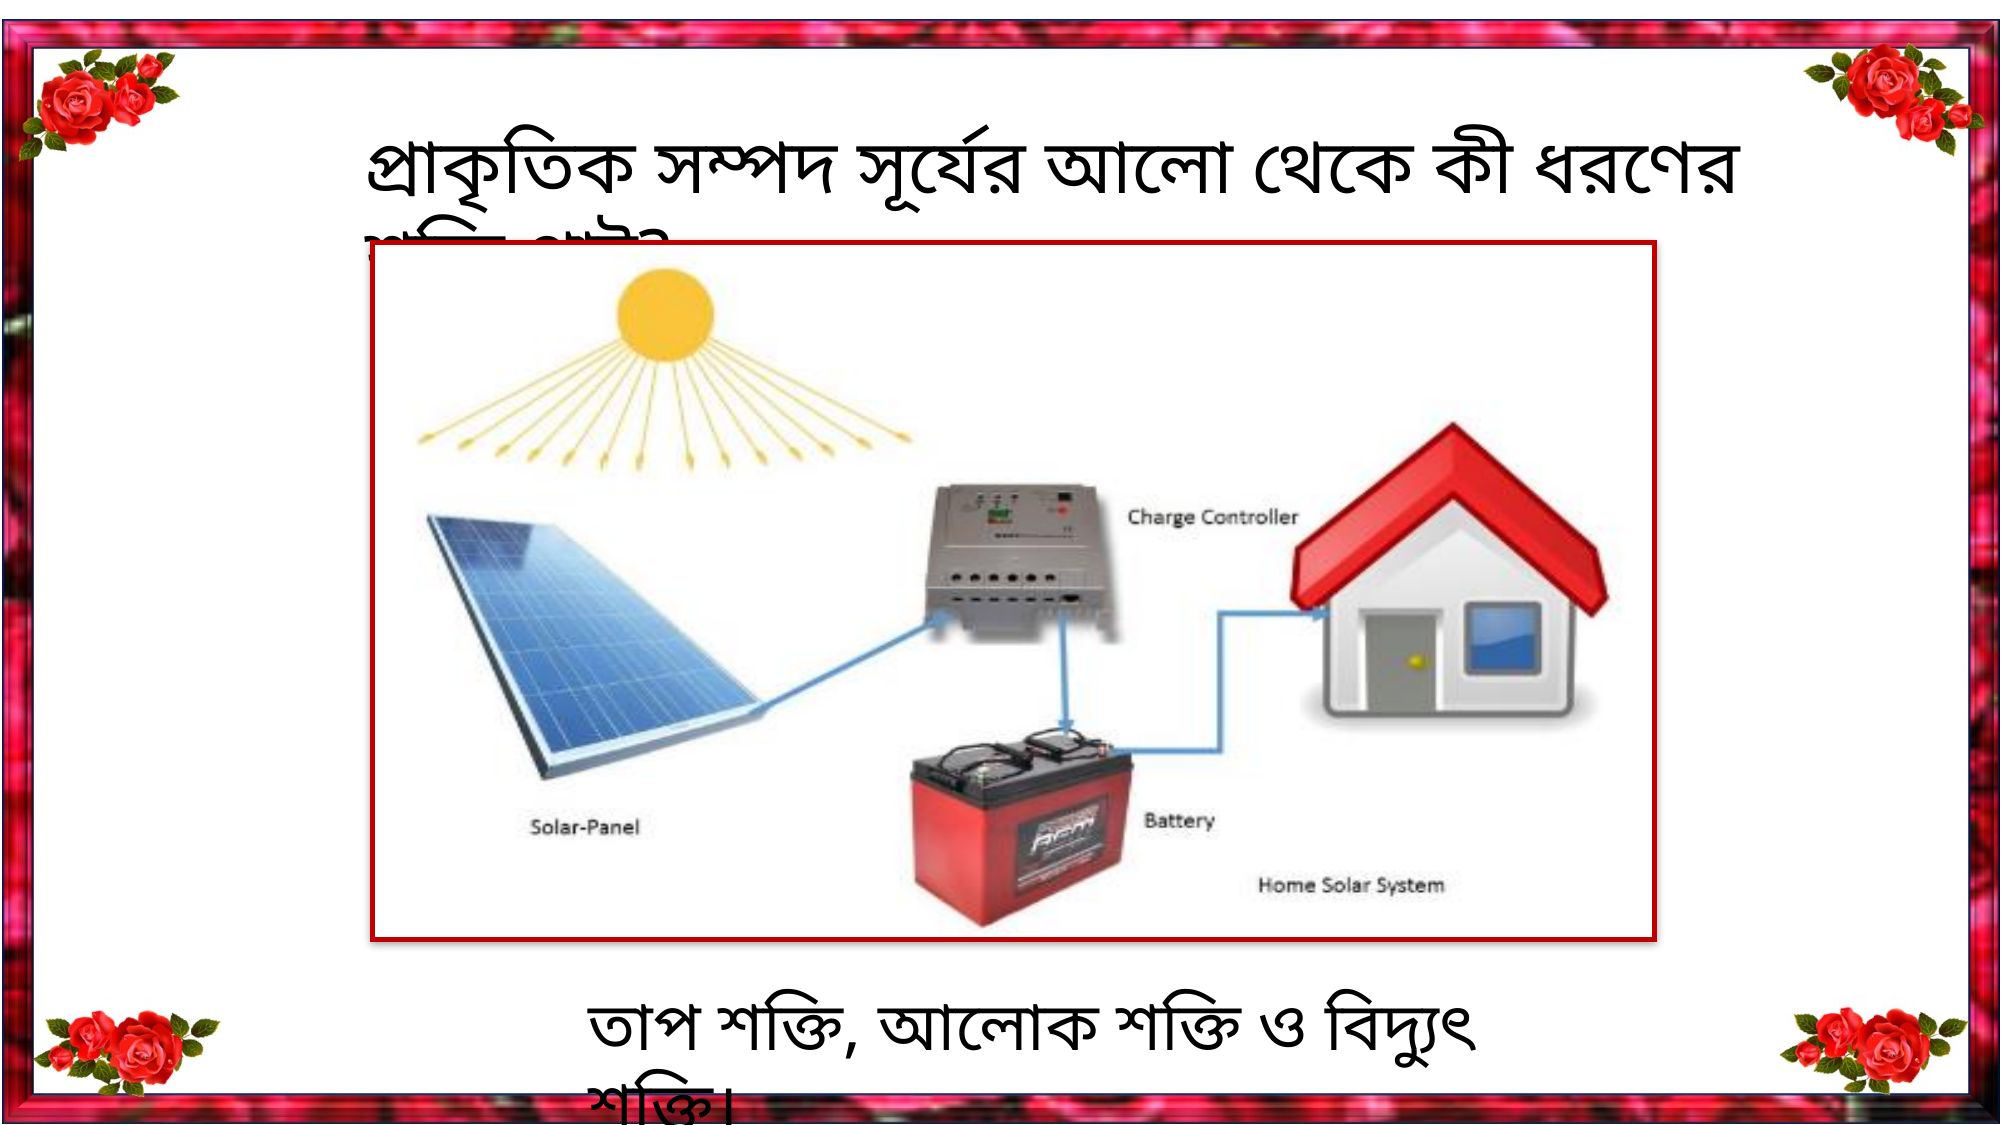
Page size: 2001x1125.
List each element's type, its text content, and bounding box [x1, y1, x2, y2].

picture [0, 0, 2001, 1125]
text_box তাপ শক্তি, আলোক শক্তি ও বিদ্যুৎ শক্তি। [573, 976, 1493, 1125]
text_box প্রাকৃতিক সম্পদ সূর্যের আলো থেকে কী ধরণের শক্তি পাই? [350, 111, 1758, 307]
